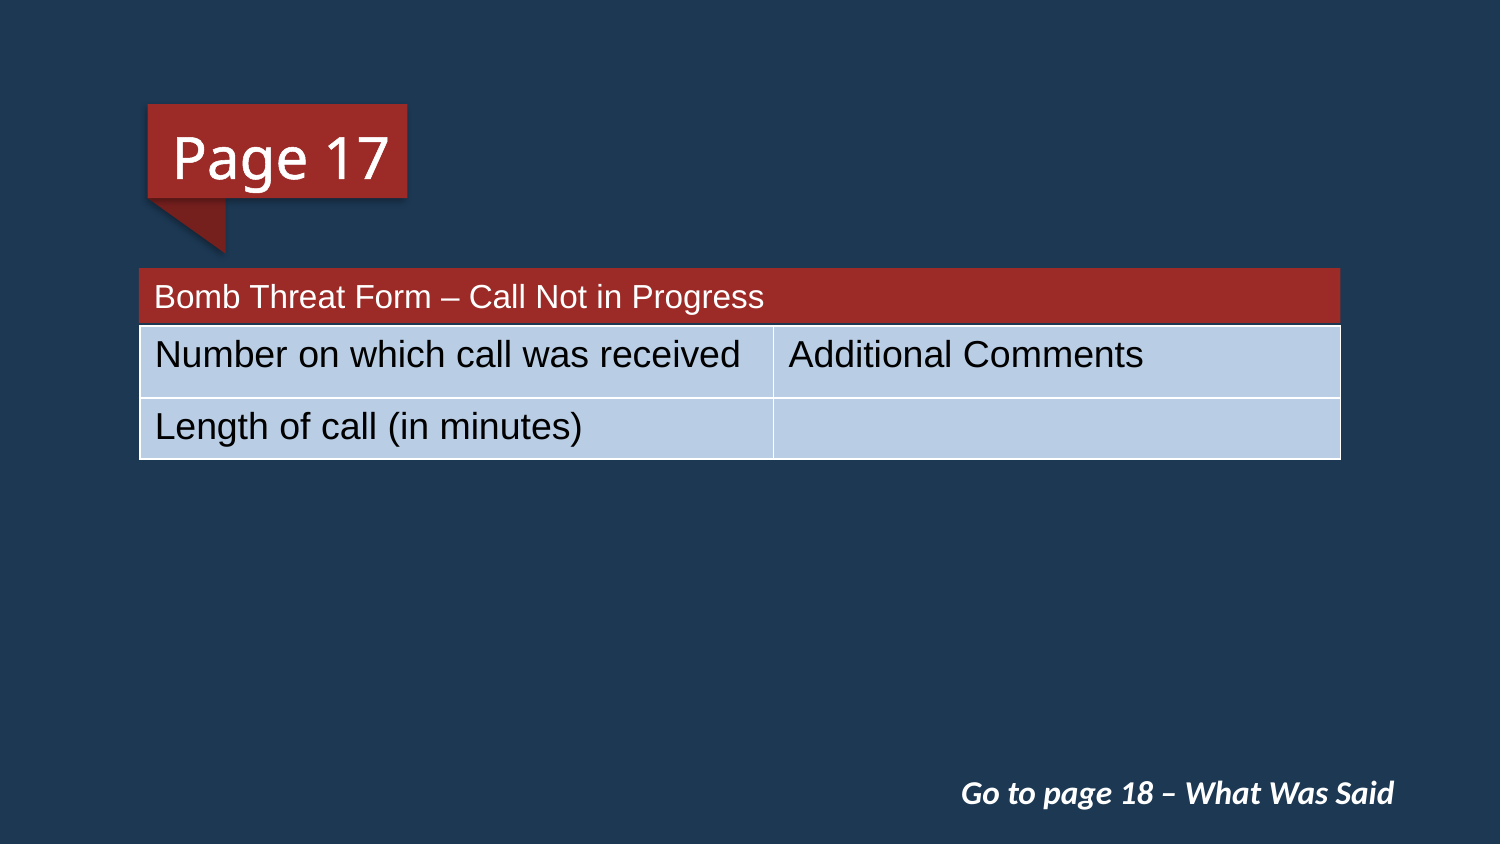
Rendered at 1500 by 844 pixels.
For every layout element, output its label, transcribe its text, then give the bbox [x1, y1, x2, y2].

table_header Number on which call was received [141, 327, 773, 397]
text_box Bomb Threat Form – Call Not in Progress [138, 268, 1341, 323]
table_header Additional Comments [774, 327, 1340, 397]
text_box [147, 103, 408, 254]
table_cell [774, 399, 1340, 458]
text_box Page 17 [156, 78, 739, 198]
table_cell Length of call (in minutes) [141, 399, 773, 458]
text_box Go to page 18 – What Was Said [172, 764, 1410, 819]
